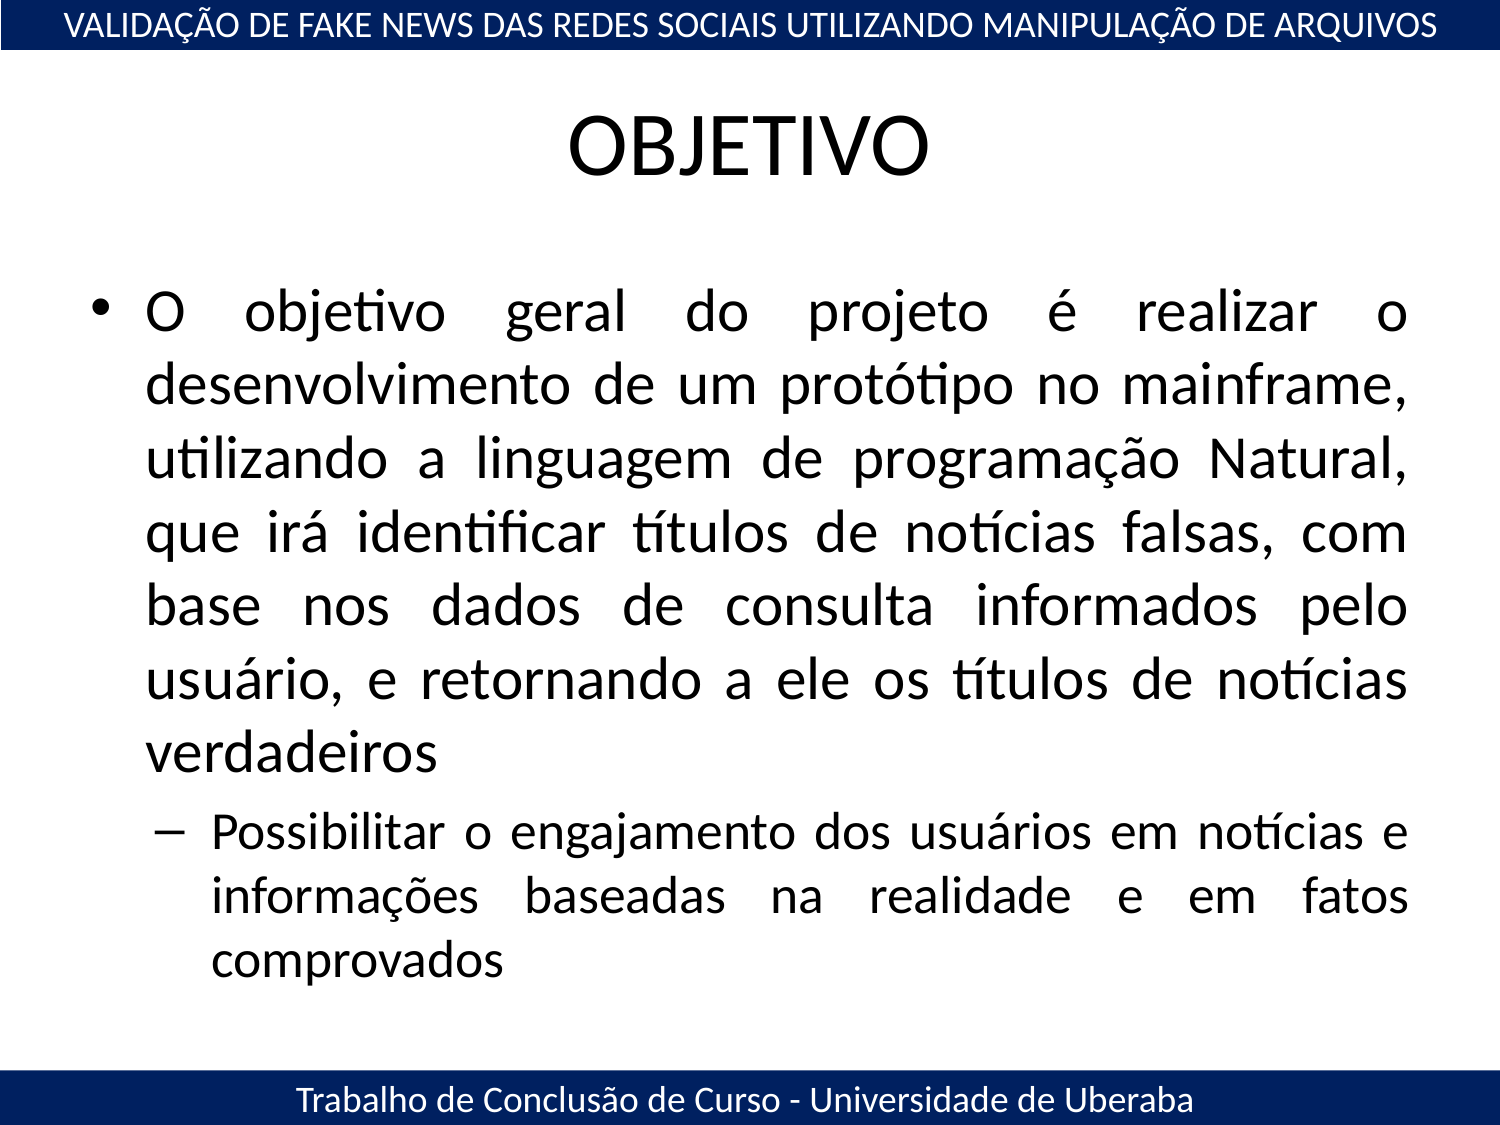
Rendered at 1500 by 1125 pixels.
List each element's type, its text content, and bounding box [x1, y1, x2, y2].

list O objetivo geral do projeto é realizar o desenvolvimento de um protótipo no mainframe, utilizando a linguagem de programação Natural, que irá identificar títulos de notícias falsas, com base nos dados de consulta informados pelo usuário, e retornando a ele os títulos de notícias verdadeiros Possibilitar o engajamento dos usuários em notícias e informações baseadas na realidade e em fatos comprovados [75, 262, 1425, 1005]
text_box VALIDAÇÃO DE FAKE NEWS DAS REDES SOCIAIS UTILIZANDO MANIPULAÇÃO DE ARQUIVOS [0, 0, 1500, 52]
text_box Trabalho de Conclusão de Curso - Universidade de Uberaba [0, 1068, 1500, 1125]
title OBJETIVO [75, 52, 1425, 233]
